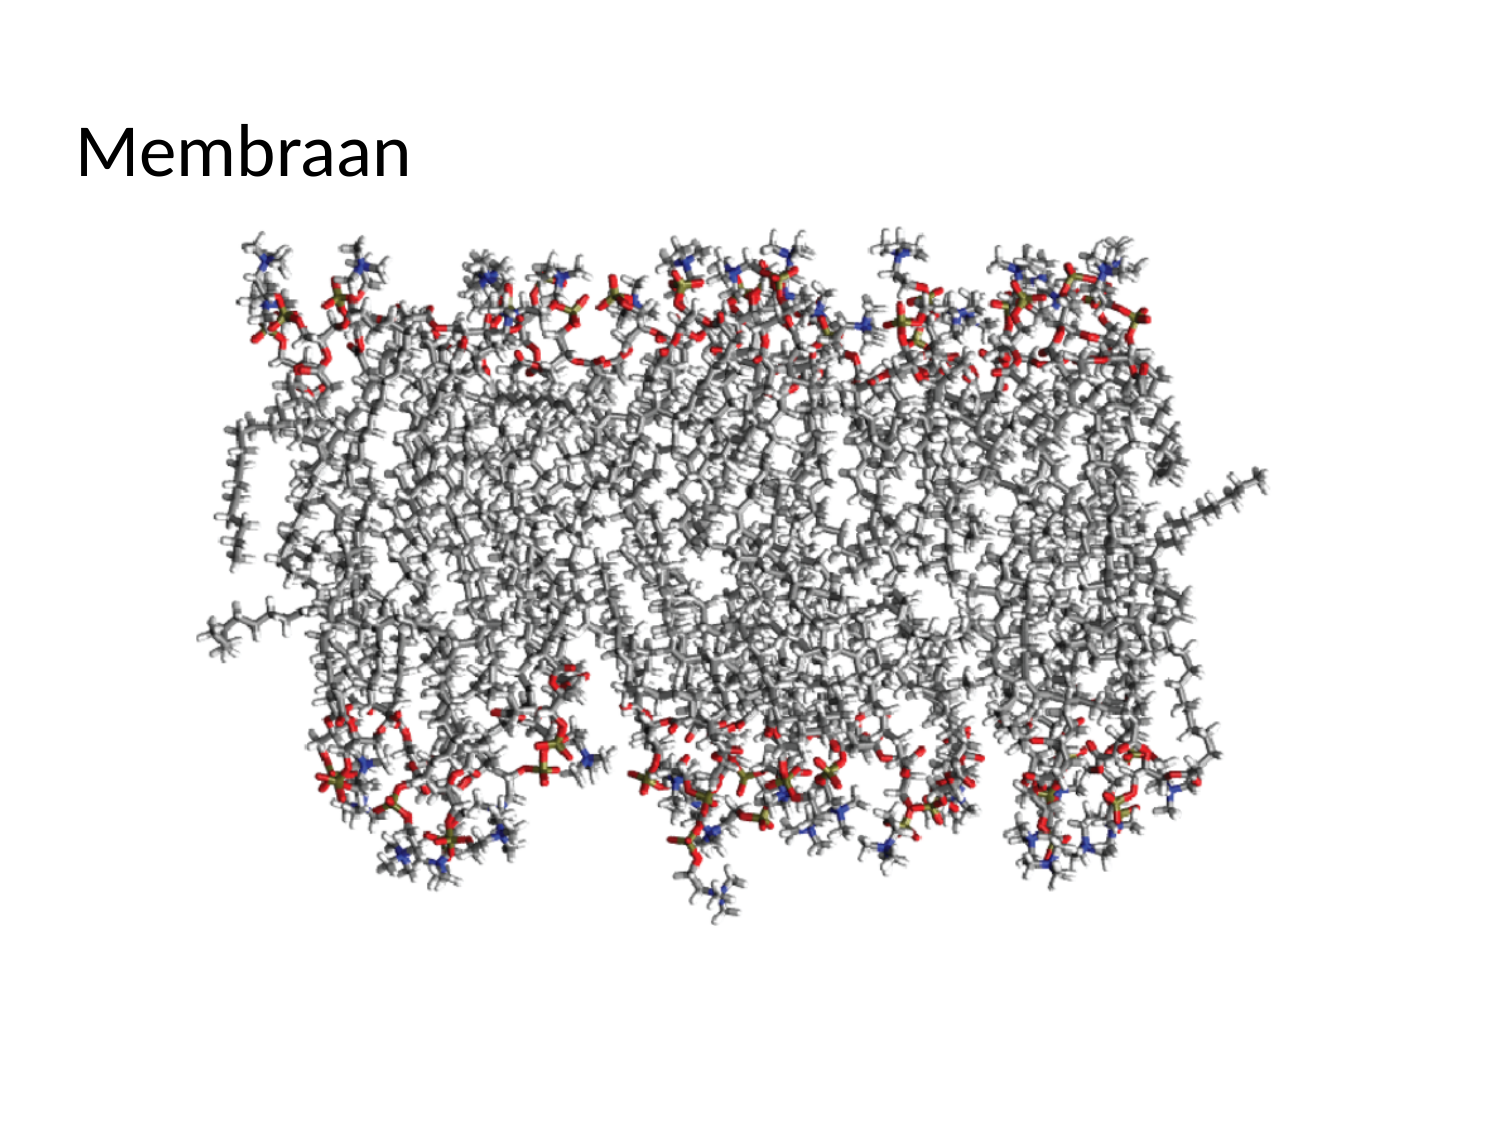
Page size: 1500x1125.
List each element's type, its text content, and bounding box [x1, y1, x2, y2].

picture [197, 35, 1283, 1122]
text_box Membraan [60, 94, 385, 200]
